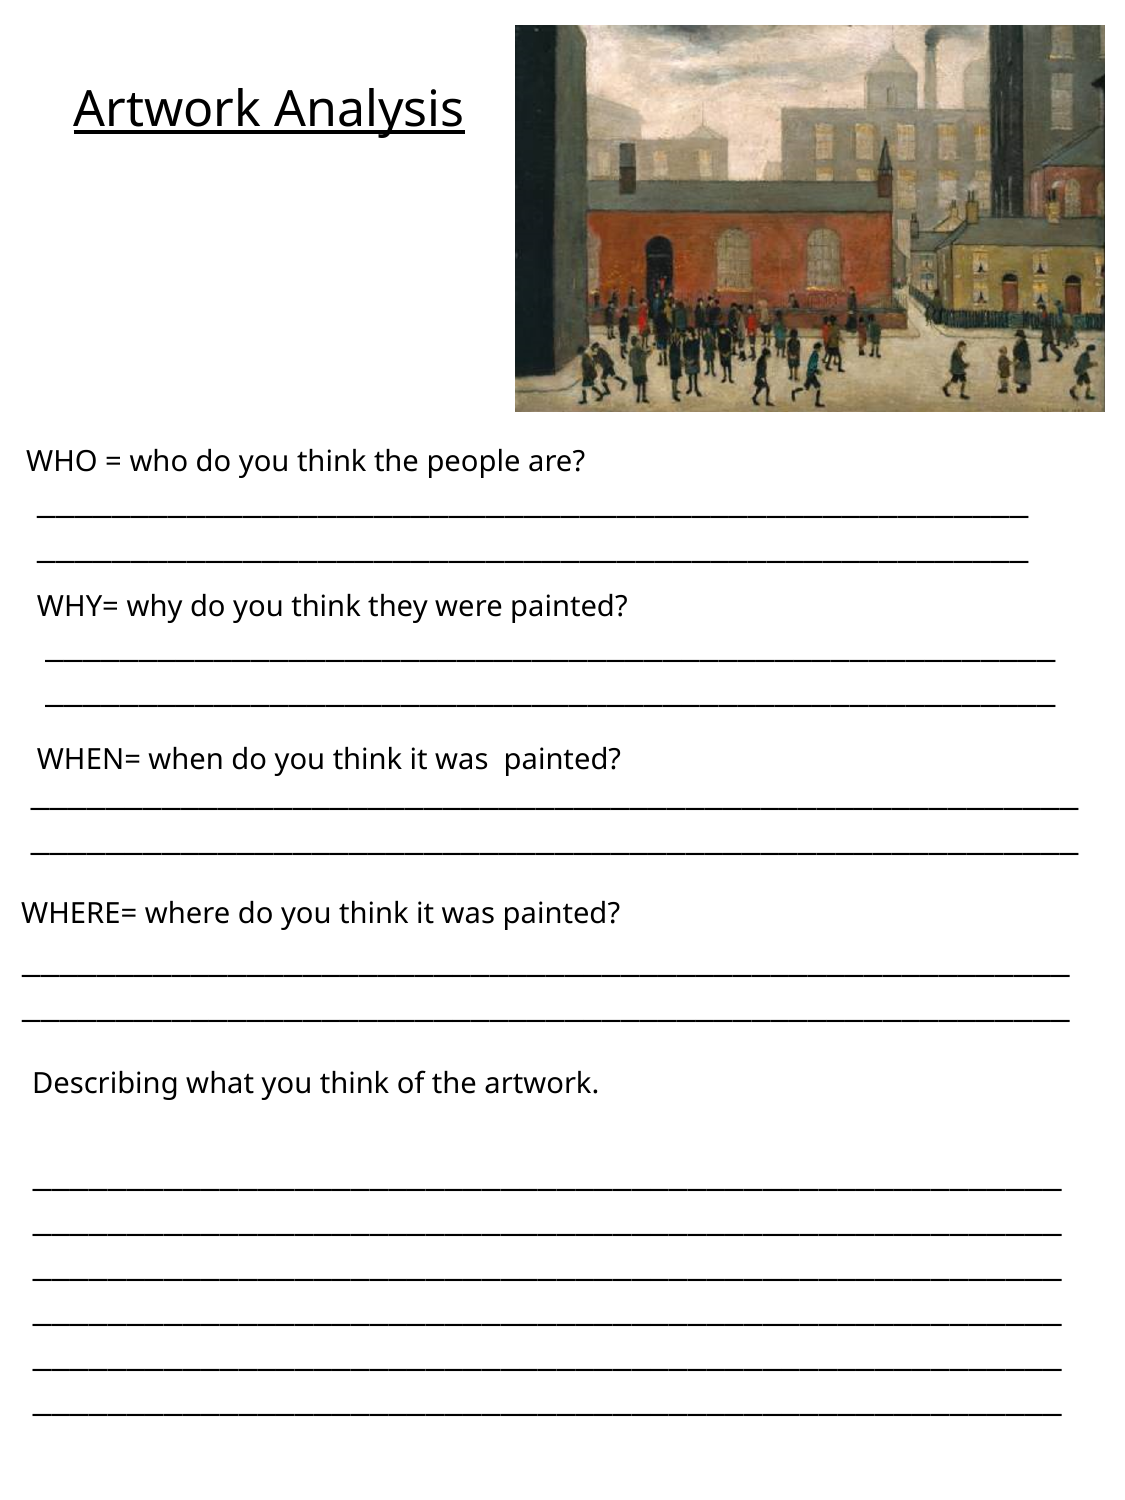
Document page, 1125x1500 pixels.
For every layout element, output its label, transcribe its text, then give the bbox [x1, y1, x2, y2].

picture [514, 25, 1105, 412]
text_box WHO = who do you think the people are? [11, 434, 1069, 485]
title Artwork Analysis [0, 0, 540, 239]
text_box __________________________________________________________________________________________________________ [22, 468, 1063, 574]
text_box ____________________________________________________________________________________________________________ [30, 612, 1083, 718]
text_box WHY= why do you think they were painted? [22, 580, 1001, 630]
text_box ________________________________________________________________________________________________________________ [15, 761, 1107, 866]
text_box Describing what you think of the artwork. [17, 1056, 1083, 1107]
text_box ________________________________________________________________________________________________________________ [7, 927, 1097, 1033]
text_box WHEN= when do you think it was painted? [22, 732, 1039, 761]
text_box __________________________________________________________________________________________________________________________________________________________________________________________________________________________________________________________________________________________________________________________________________ [18, 1141, 1084, 1427]
text_box WHERE= where do you think it was painted? [6, 887, 1047, 938]
